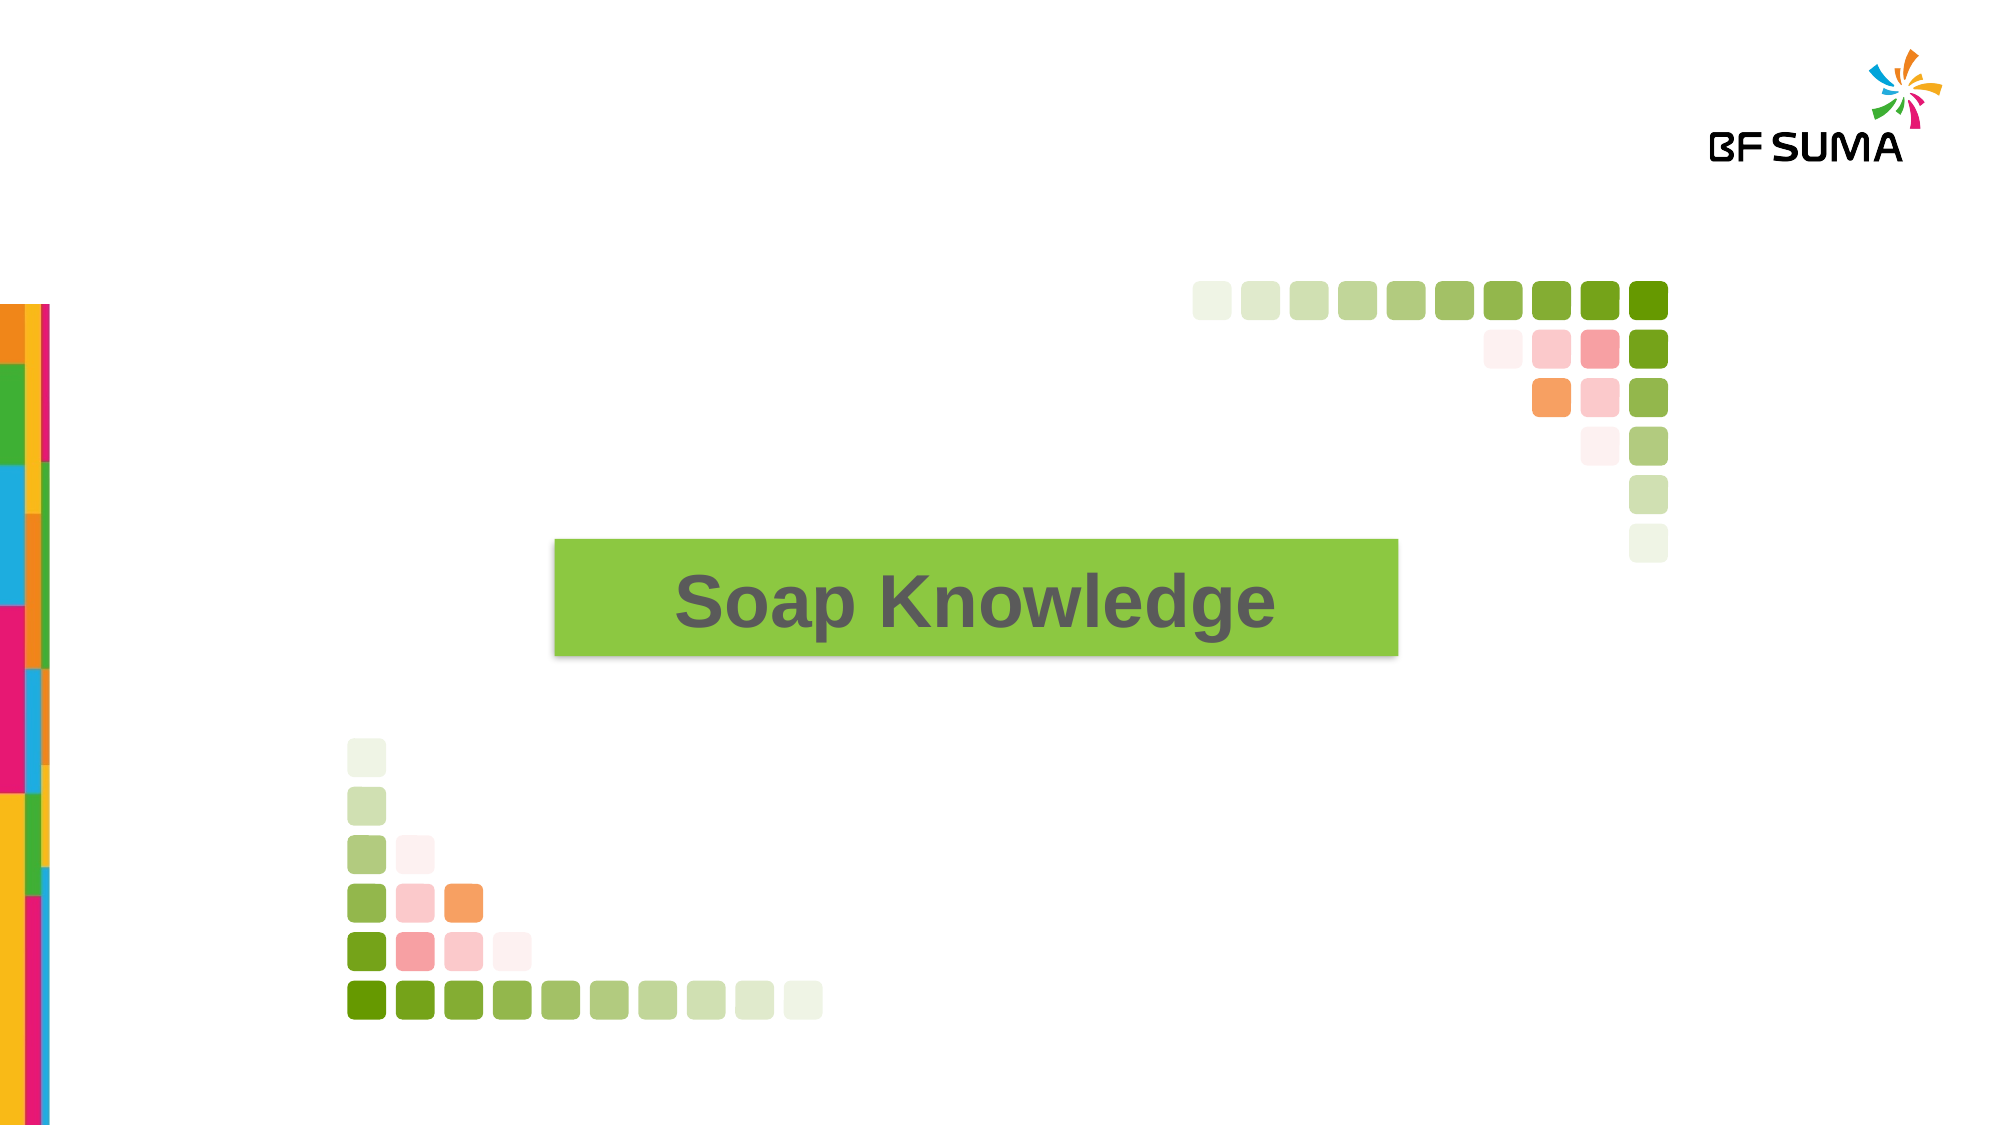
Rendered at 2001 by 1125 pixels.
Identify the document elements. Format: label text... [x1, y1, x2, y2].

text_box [347, 738, 871, 1020]
picture [0, 304, 50, 1125]
picture [1654, 37, 1977, 196]
text_box Soap Knowledge [554, 538, 1399, 657]
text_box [1144, 281, 1668, 563]
